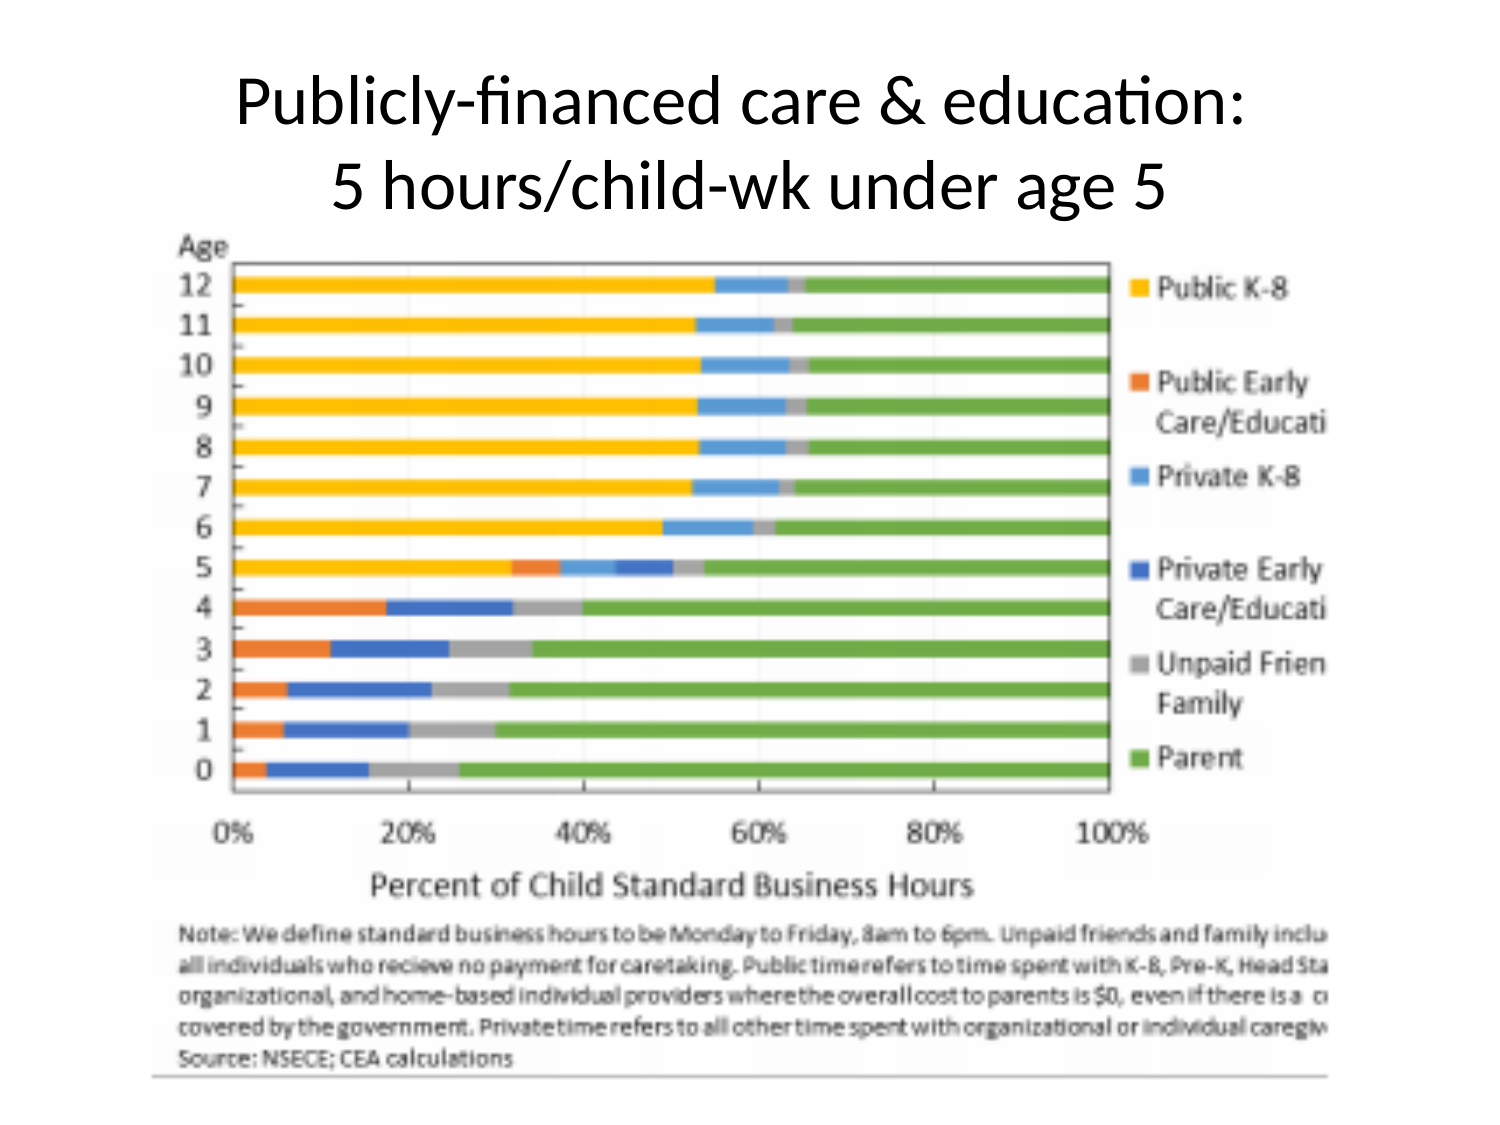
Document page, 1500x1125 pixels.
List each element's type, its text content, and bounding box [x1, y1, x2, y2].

title Publicly-financed care & education: 5 hours/child-wk under age 5 [75, 45, 1425, 233]
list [124, 232, 1365, 1125]
